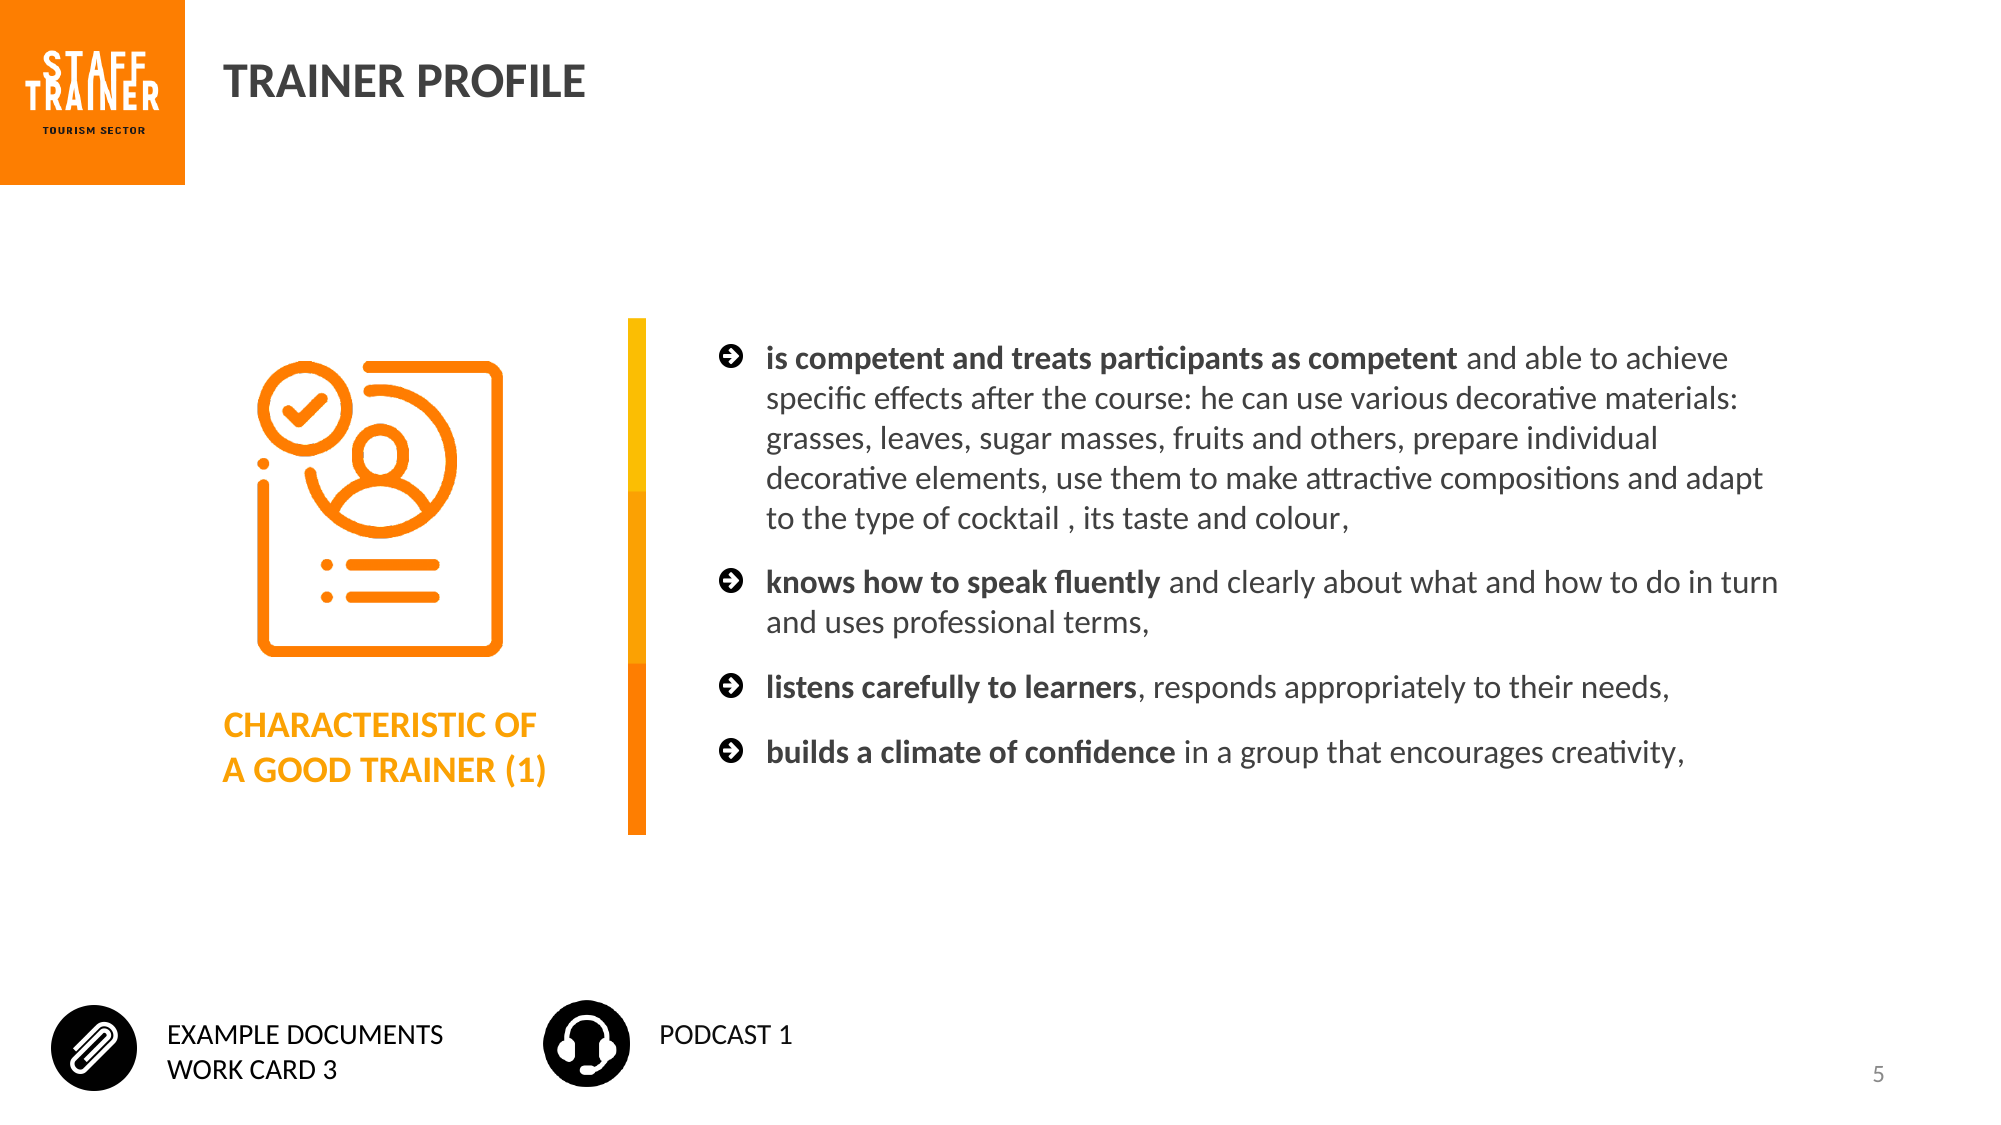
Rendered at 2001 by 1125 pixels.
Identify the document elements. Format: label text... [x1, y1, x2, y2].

text_box EXAMPLE DOCUMENTS WORK CARD 3 [152, 1008, 539, 1093]
text_box PODCAST 1 [644, 1008, 815, 1058]
picture [231, 361, 528, 658]
picture [0, 0, 185, 185]
picture [50, 1005, 137, 1092]
picture [719, 344, 743, 368]
picture [719, 568, 743, 593]
text_box is competent and treats participants as competent and able to achieve specific effects after the course: he can use various decorative materials: grasses, leaves, sugar masses, fruits and others, prepare individual decorative elements, use them to make attractive compositions and adapt to the type of cocktail , its taste and colour, knows how to speak fluently and clearly about what and how to do in turn and uses professional terms, listens carefully to learners, responds appropriately to their needs, builds a climate of confidence in a group that encourages creativity, [704, 328, 1798, 778]
text_box CHARACTERISTIC OF A GOOD TRAINER (1) [207, 692, 563, 798]
slide_number 5 [1433, 1042, 1900, 1103]
picture [719, 673, 743, 698]
picture [542, 999, 632, 1089]
text_box TRAINER PROFILE [208, 30, 847, 124]
picture [719, 738, 743, 763]
picture [628, 317, 646, 835]
